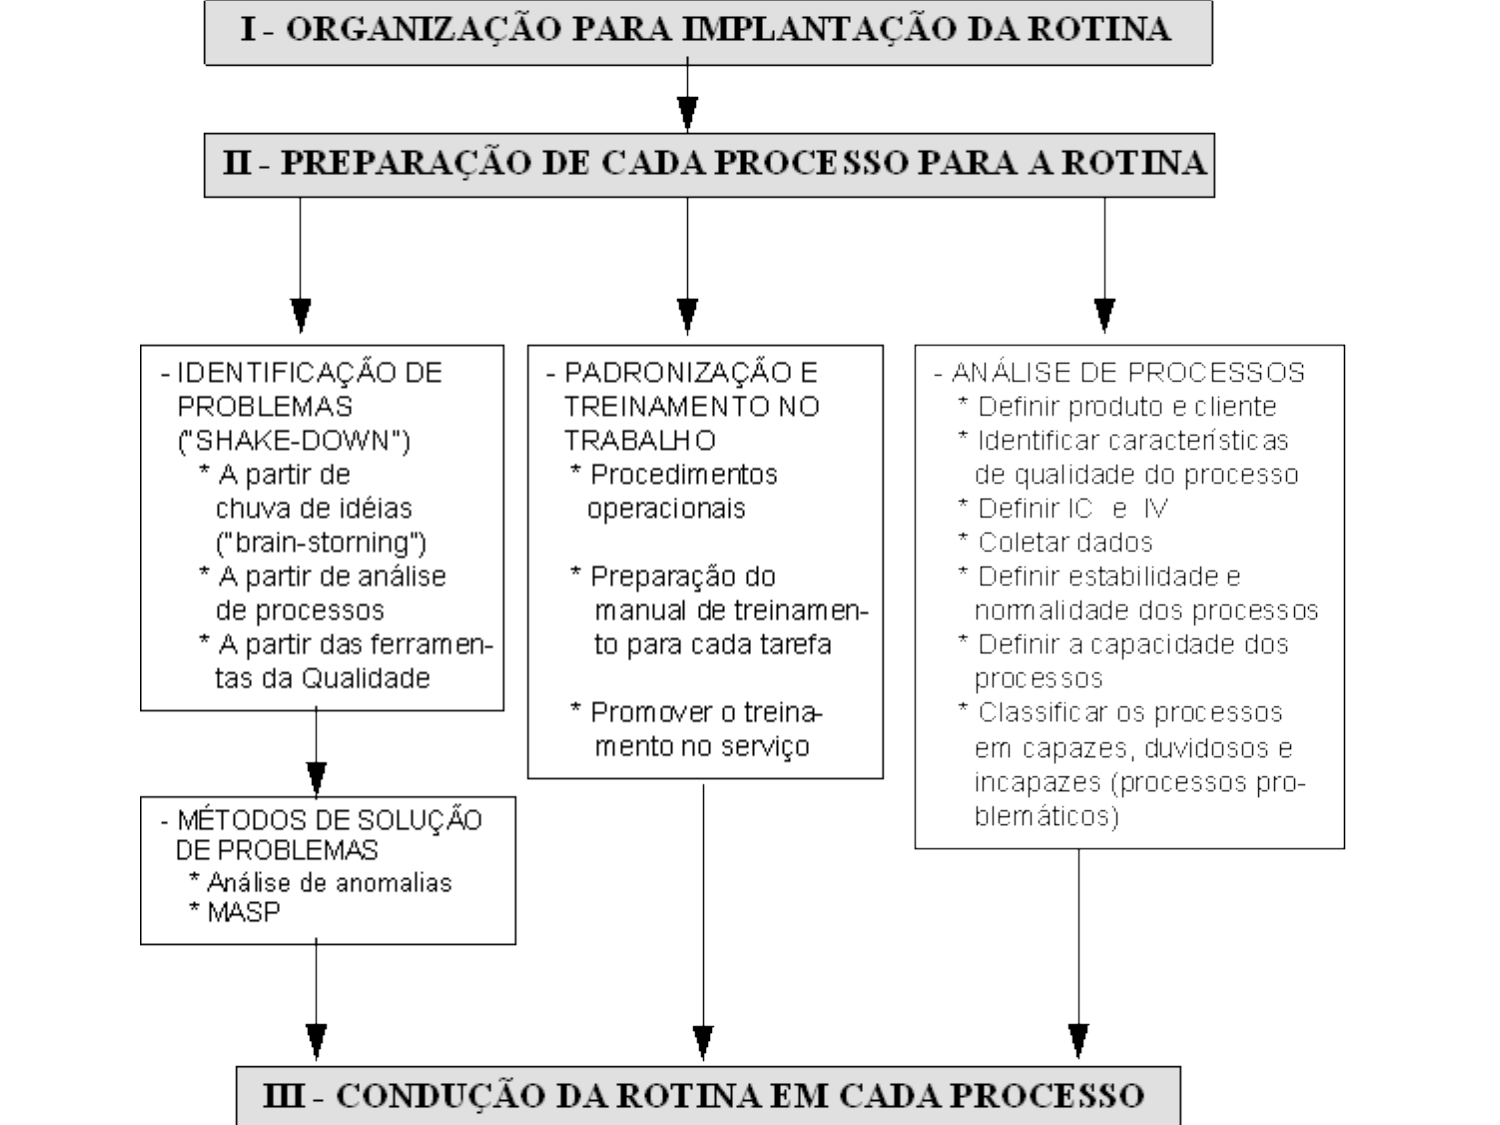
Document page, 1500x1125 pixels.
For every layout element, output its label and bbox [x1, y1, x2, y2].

picture [140, 0, 1348, 1125]
